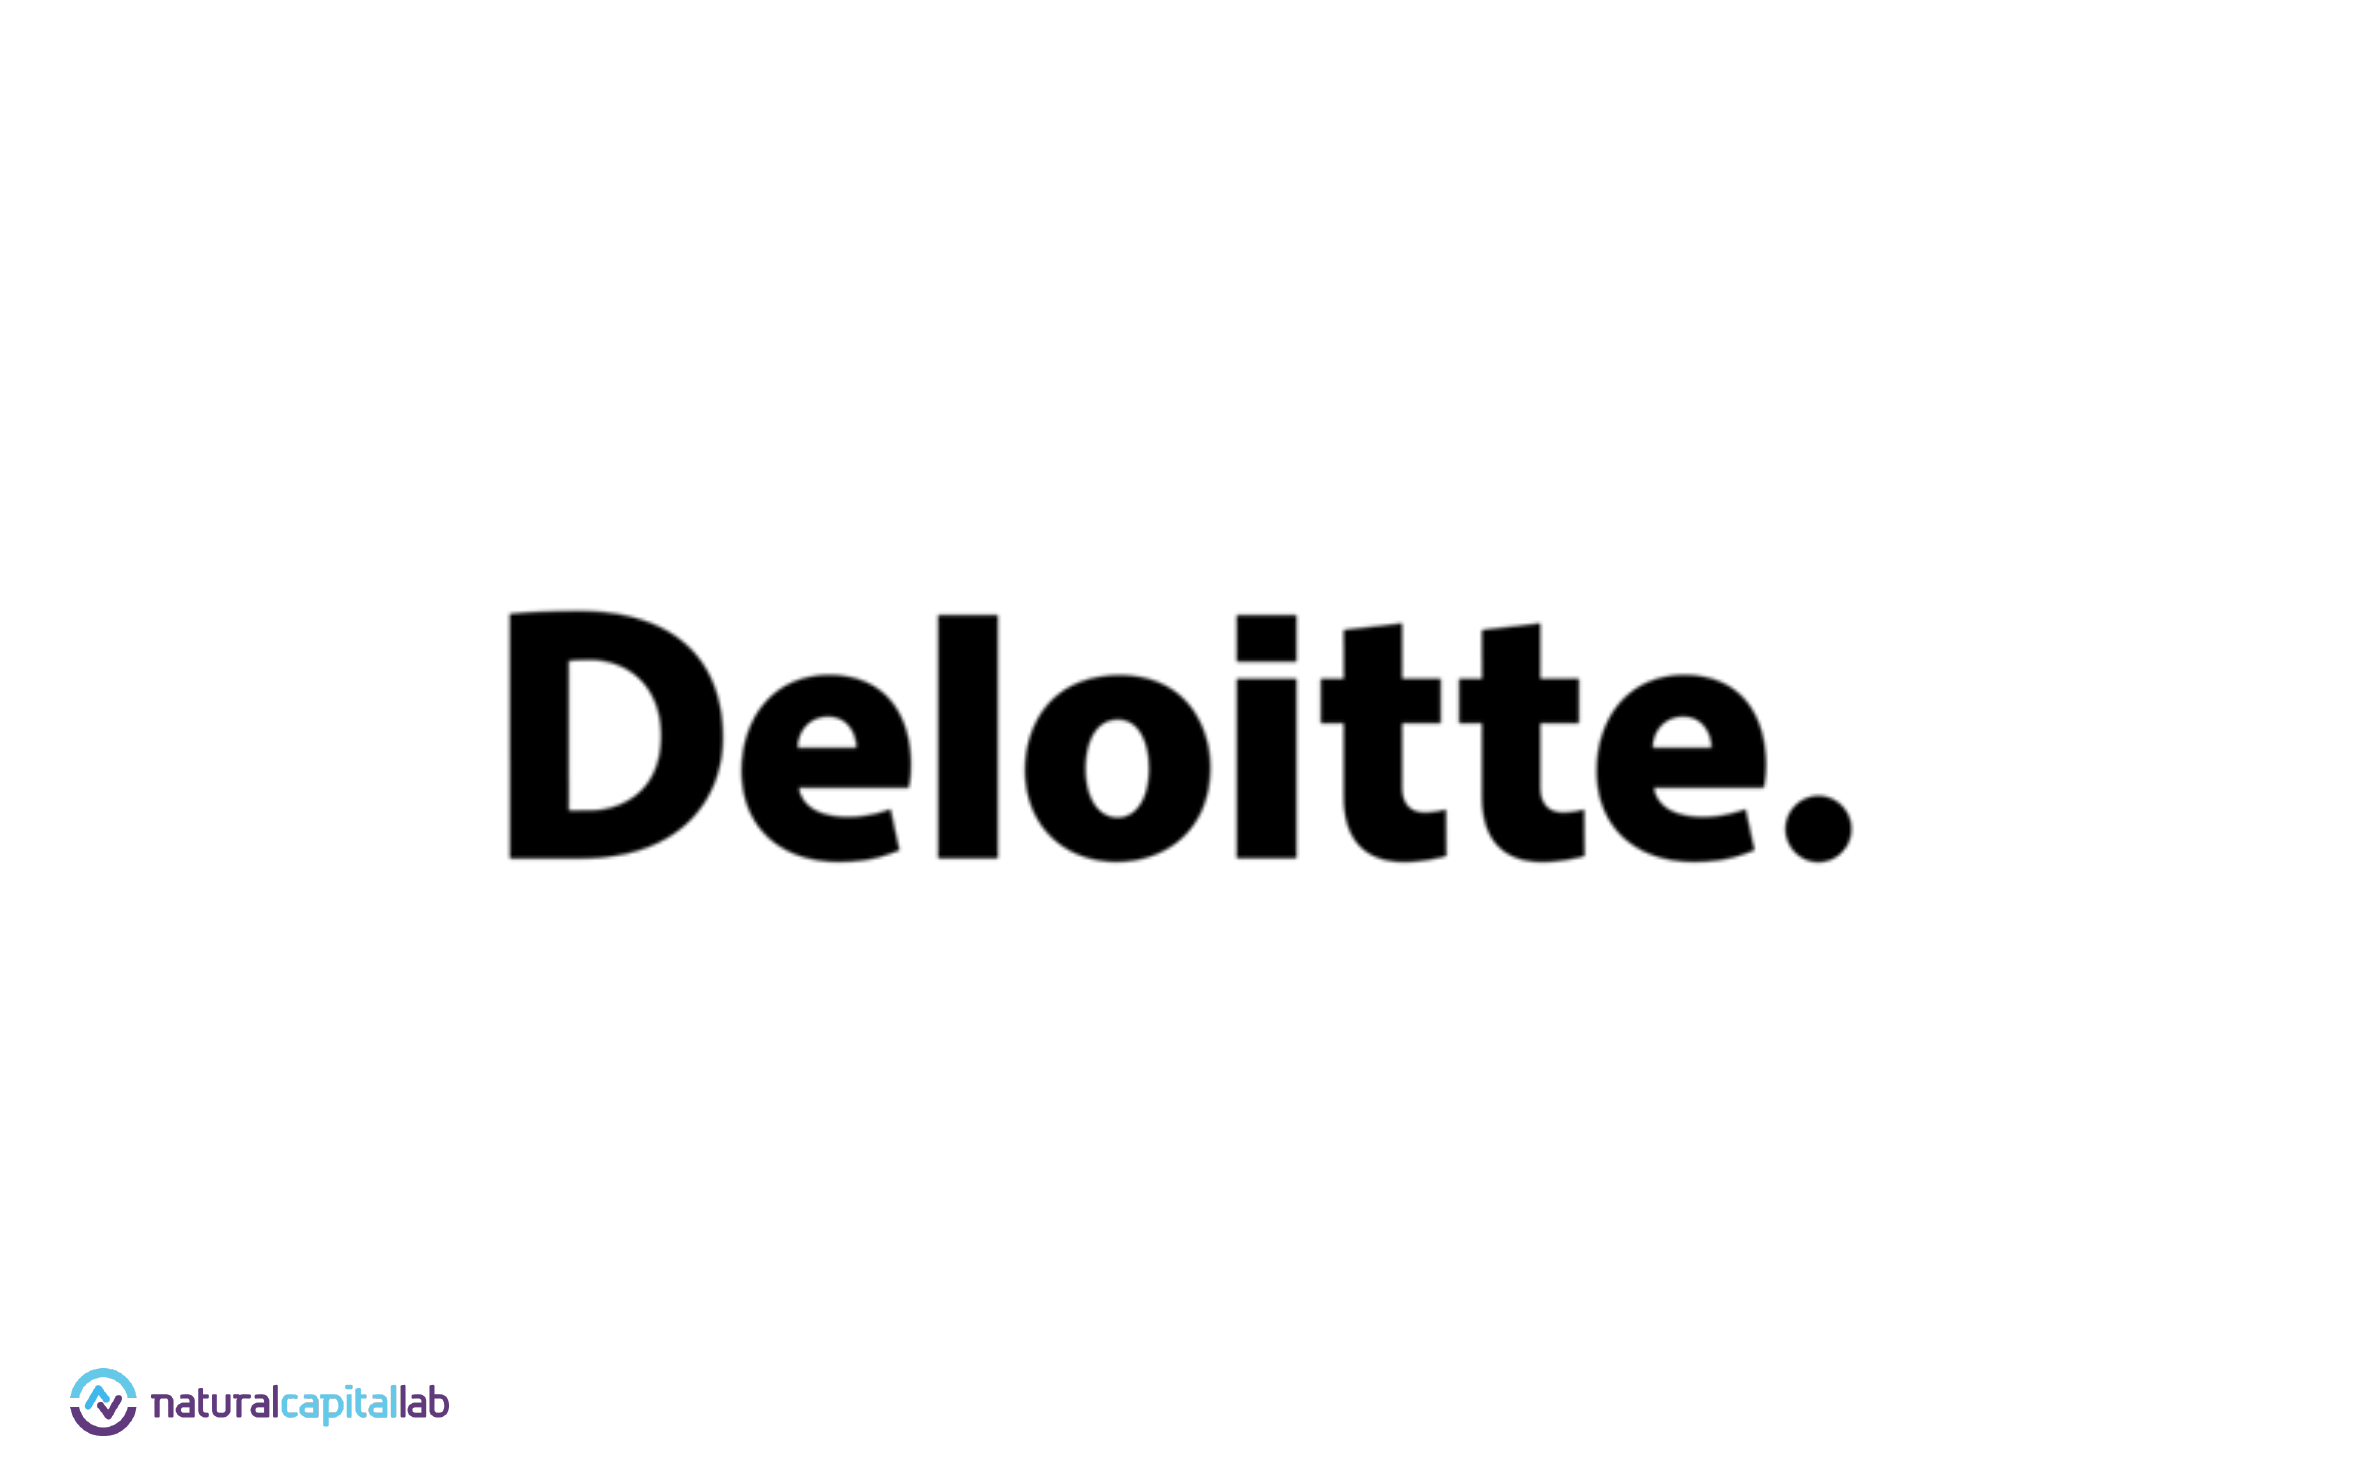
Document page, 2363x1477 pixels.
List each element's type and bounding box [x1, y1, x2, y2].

picture [70, 1368, 449, 1436]
picture [484, 585, 1879, 891]
